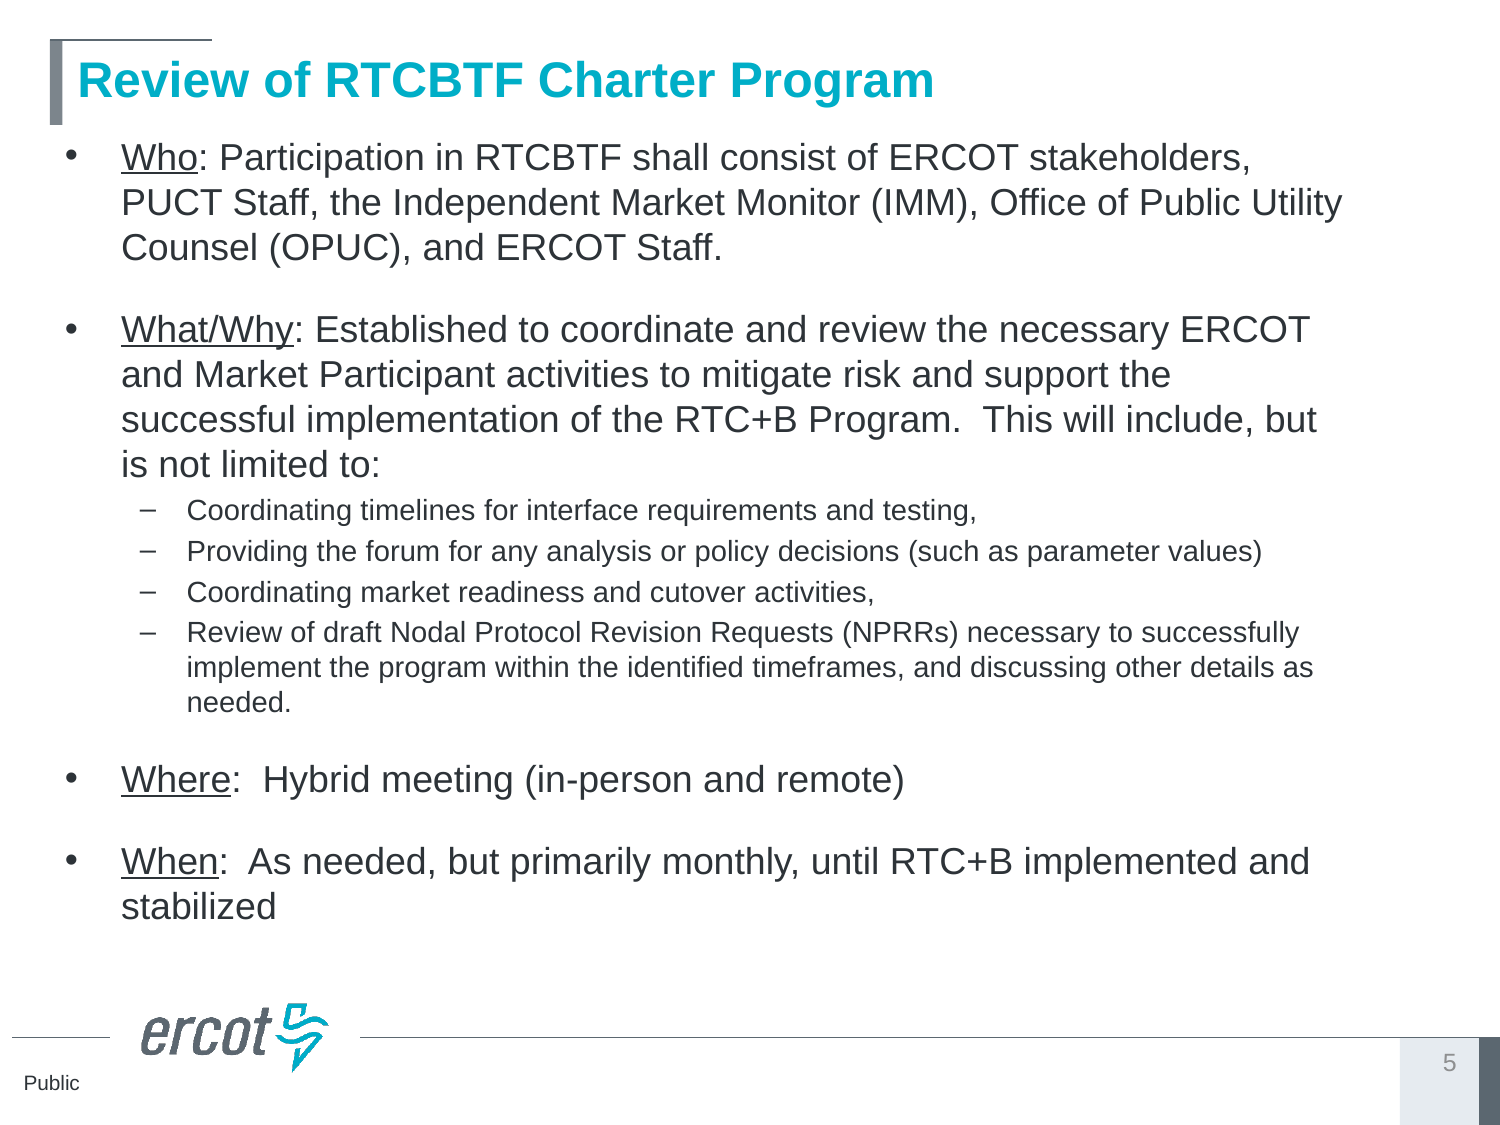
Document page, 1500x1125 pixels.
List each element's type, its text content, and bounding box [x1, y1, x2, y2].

text_box [50, 350, 1438, 975]
title Review of RTCBTF Charter Program [62, 39, 1450, 134]
list Who: Participation in RTCBTF shall consist of ERCOT stakeholders, PUCT Staff, the Independent Market Monitor (IMM), Office of Public Utility Counsel (OPUC), and ERCOT Staff. What/Why: Established to coordinate and review the necessary ERCOT and Market Participant activities to mitigate risk and support the successful implementation of the RTC+B Program. This will include, but is not limited to: Coordinating timelines for interface requirements and testing, Providing the forum for any analysis or policy decisions (such as parameter values) Coordinating market readiness and cutover activities, Review of draft Nodal Protocol Revision Requests (NPRRs) necessary to successfully implement the program within the identified timeframes, and discussing other details as needed. Where: Hybrid meeting (in-person and remote) When: As needed, but primarily monthly, until RTC+B implemented and stabilized [50, 125, 1363, 350]
picture [137, 999, 332, 1075]
